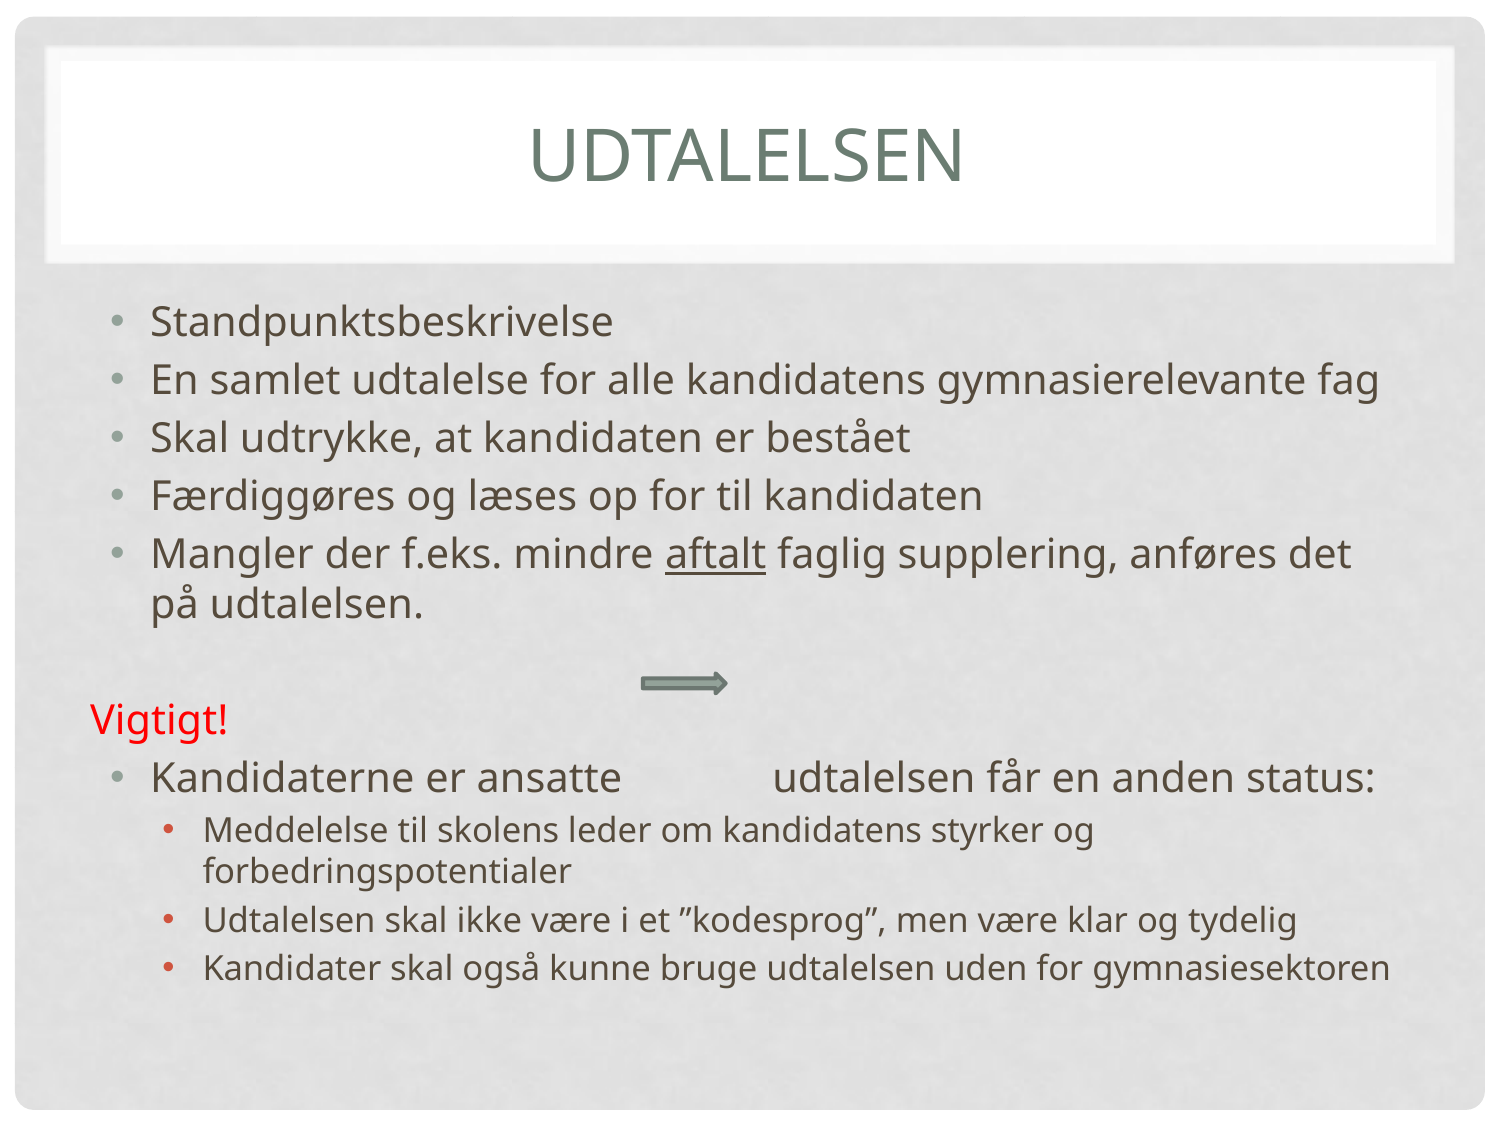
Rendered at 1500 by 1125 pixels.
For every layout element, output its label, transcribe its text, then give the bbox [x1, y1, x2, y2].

list Standpunktsbeskrivelse En samlet udtalelse for alle kandidatens gymnasierelevante fag Skal udtrykke, at kandidaten er bestået Færdiggøres og læses op for til kandidaten Mangler der f.eks. mindre aftalt faglig supplering, anføres det på udtalelsen. Vigtigt! Kandidaterne er ansatte udtalelsen får en anden status: Meddelelse til skolens leder om kandidatens styrker og forbedringspotentialer Udtalelsen skal ikke være i et ”kodesprog”, men være klar og tydelig Kandidater skal også kunne bruge udtalelsen uden for gymnasiesektoren [75, 287, 1425, 1005]
title Udtalelsen [69, 66, 1425, 238]
text_box [640, 671, 728, 696]
